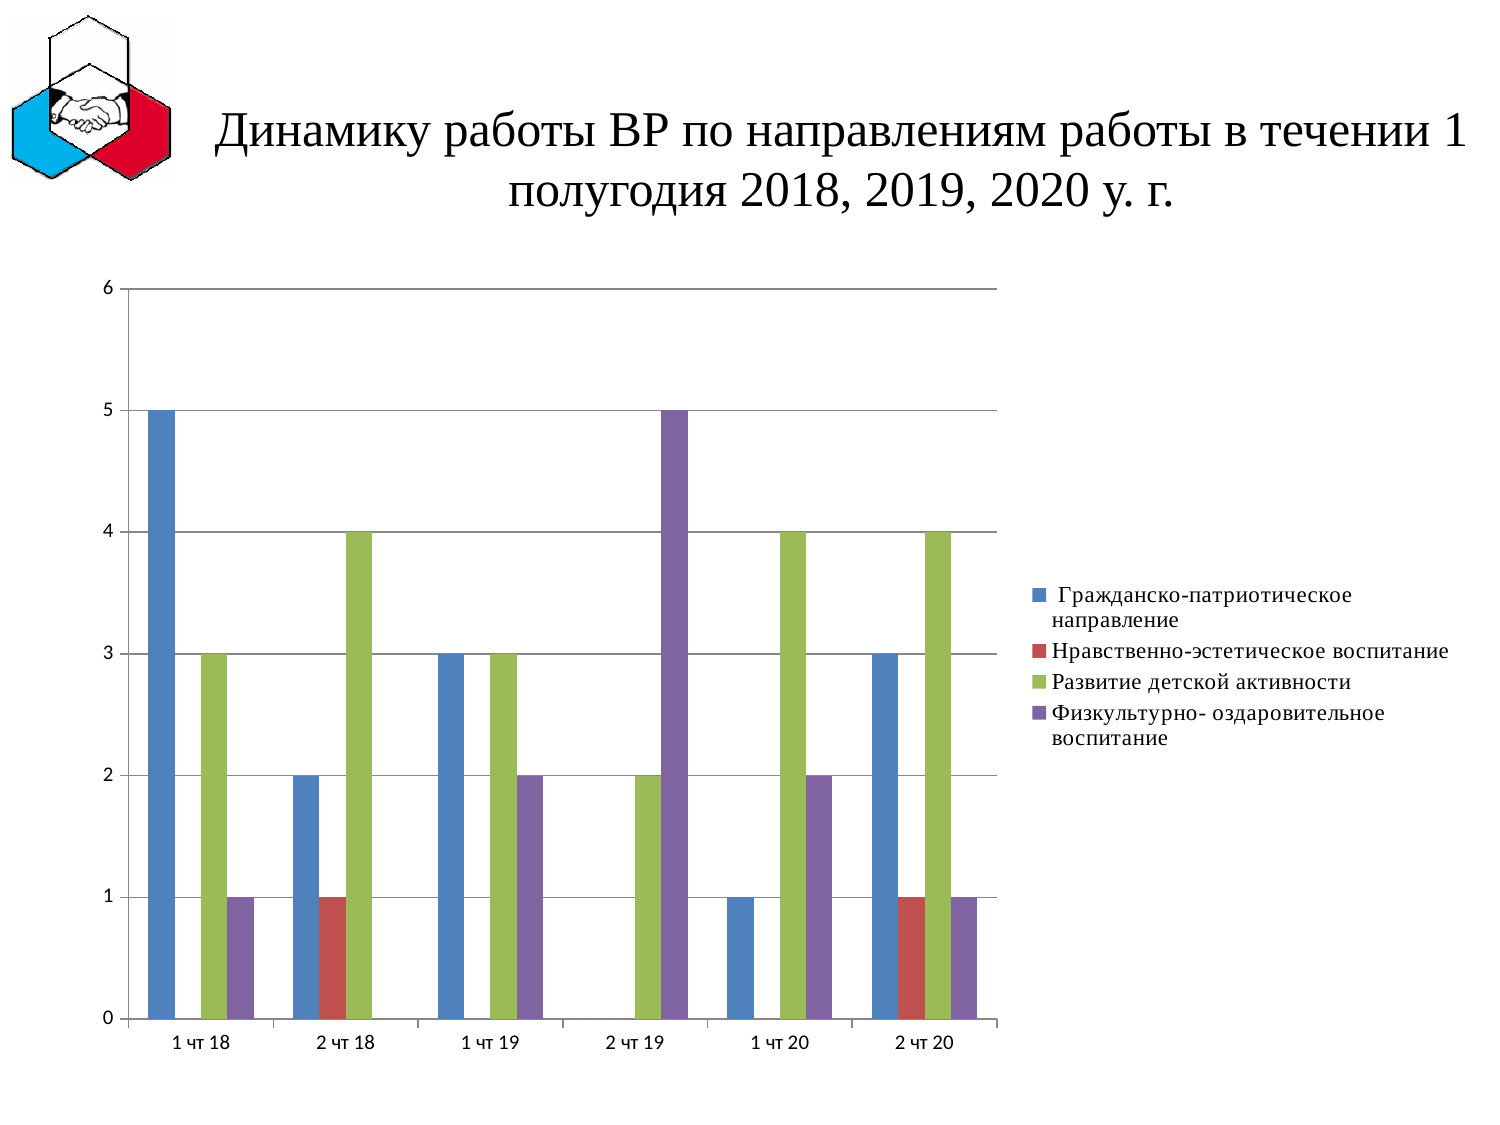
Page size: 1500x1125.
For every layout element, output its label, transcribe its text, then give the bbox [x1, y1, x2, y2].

title Динамику работы ВР по направлениям работы в течении 1 полугодия 2018, 2019, 2020 у. г. [183, 45, 1500, 268]
picture [0, 6, 184, 191]
chart [74, 262, 1471, 1071]
